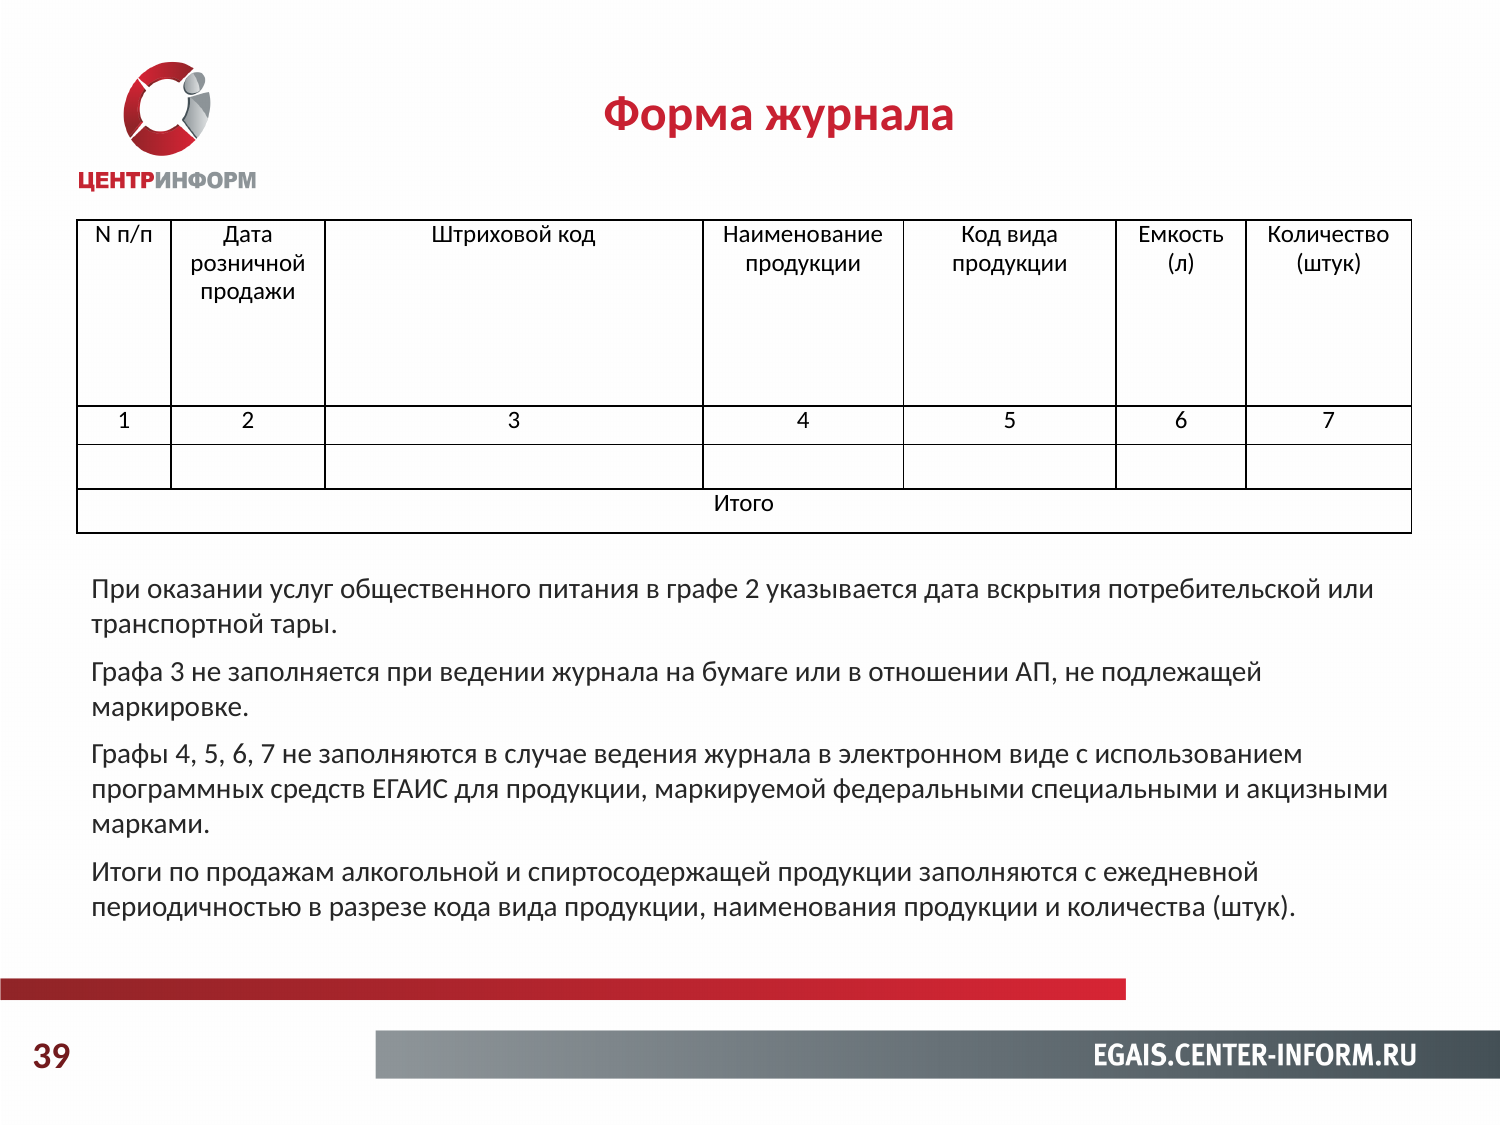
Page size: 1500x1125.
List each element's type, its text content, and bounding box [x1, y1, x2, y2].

table_header Количество (штук) [1247, 221, 1411, 405]
table_cell [904, 445, 1115, 488]
table_cell 5 [904, 407, 1115, 444]
table_header Дата розничной продажи [172, 221, 324, 405]
table_cell [172, 445, 324, 488]
table_header Емкость (л) [1117, 221, 1245, 405]
text_box При оказании услуг общественного питания в графе 2 указывается дата вскрытия потребительской или транспортной тары. Графа 3 не заполняется при ведении журнала на бумаге или в отношении АП, не подлежащей маркировке. Графы 4, 5, 6, 7 не заполняются в случае ведения журнала в электронном виде с использованием программных средств ЕГАИС для продукции, маркируемой федеральными специальными и акцизными марками. Итоги по продажам алкогольной и спиртосодержащей продукции заполняются с ежедневной периодичностью в разрезе кода вида продукции, наименования продукции и количества (штук). [76, 562, 1424, 930]
table_cell 2 [172, 407, 324, 444]
table_cell [78, 445, 170, 488]
table_cell [326, 445, 702, 488]
text_box 39 [17, 1023, 112, 1083]
table_header N п/п [78, 221, 170, 405]
table_cell Итого [78, 490, 1411, 532]
text_box Форма журнала [289, 73, 1270, 149]
table_cell 4 [704, 407, 903, 444]
picture [0, 0, 1500, 1125]
table_cell [1117, 445, 1245, 488]
table_cell [1247, 445, 1411, 488]
table_header Наименование продукции [704, 221, 903, 405]
table_header Штриховой код [326, 221, 702, 405]
table_cell 1 [78, 407, 170, 444]
table_cell [704, 445, 903, 488]
table_header Код вида продукции [904, 221, 1115, 405]
table_cell 7 [1247, 407, 1411, 444]
table_cell 6 [1117, 407, 1245, 444]
table_cell 3 [326, 407, 702, 444]
